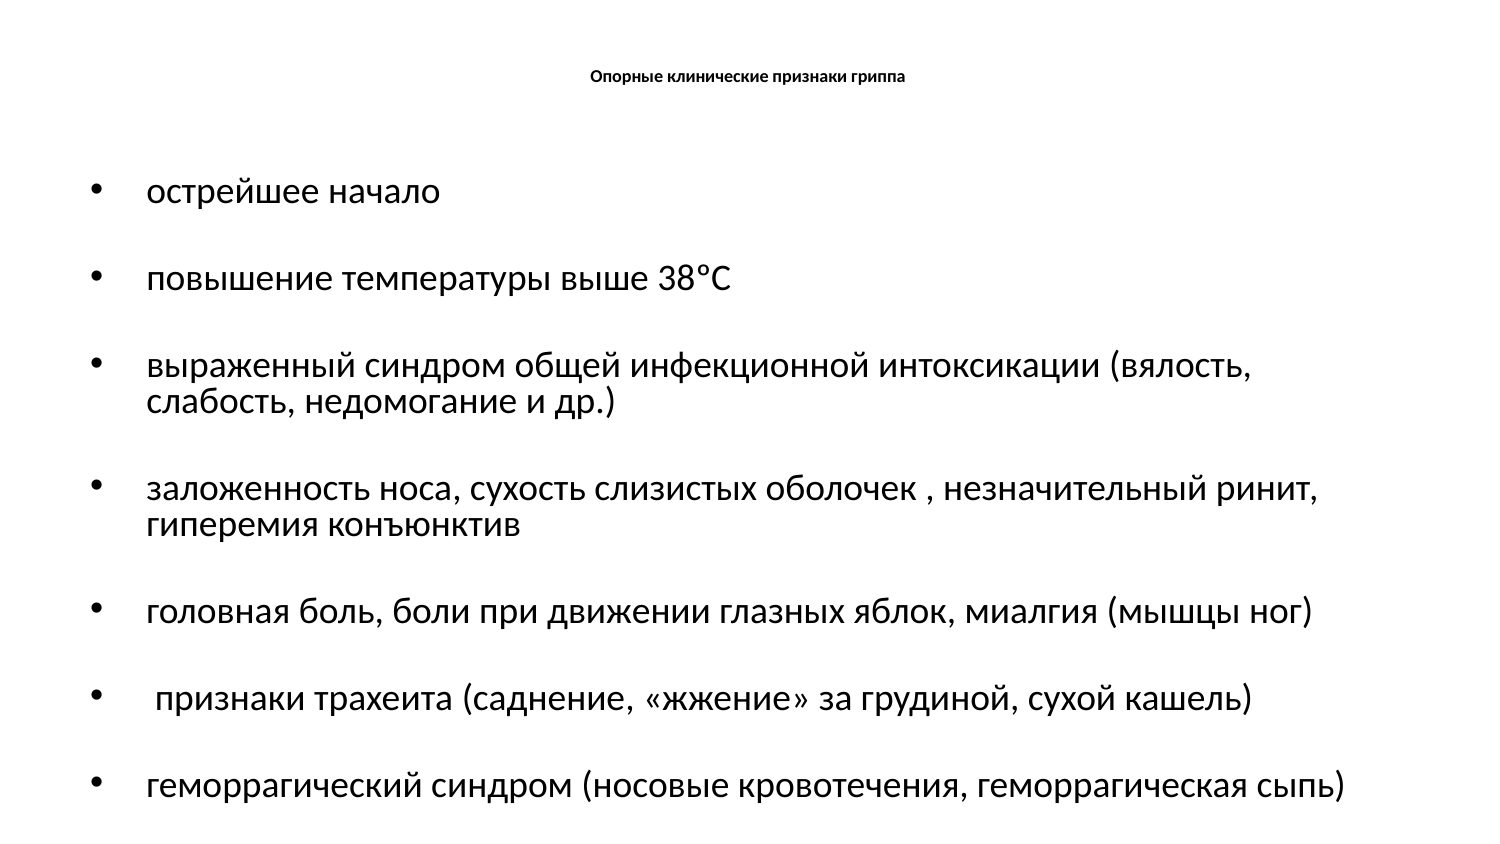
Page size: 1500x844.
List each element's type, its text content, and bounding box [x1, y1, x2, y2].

title Опорные клинические признаки гриппа [75, 34, 1425, 114]
list острейшее начало повышение температуры выше 38ºС выраженный синдром общей инфекционной интоксикации (вялость, слабость, недомогание и др.) заложенность носа, сухость слизистых оболочек , незначительный ринит, гиперемия конъюнктив головная боль, боли при движении глазных яблок, миалгия (мышцы ног) признаки трахеита (саднение, «жжение» за грудиной, сухой кашель) геморрагический синдром (носовые кровотечения, геморрагическая сыпь) [75, 114, 1425, 838]
